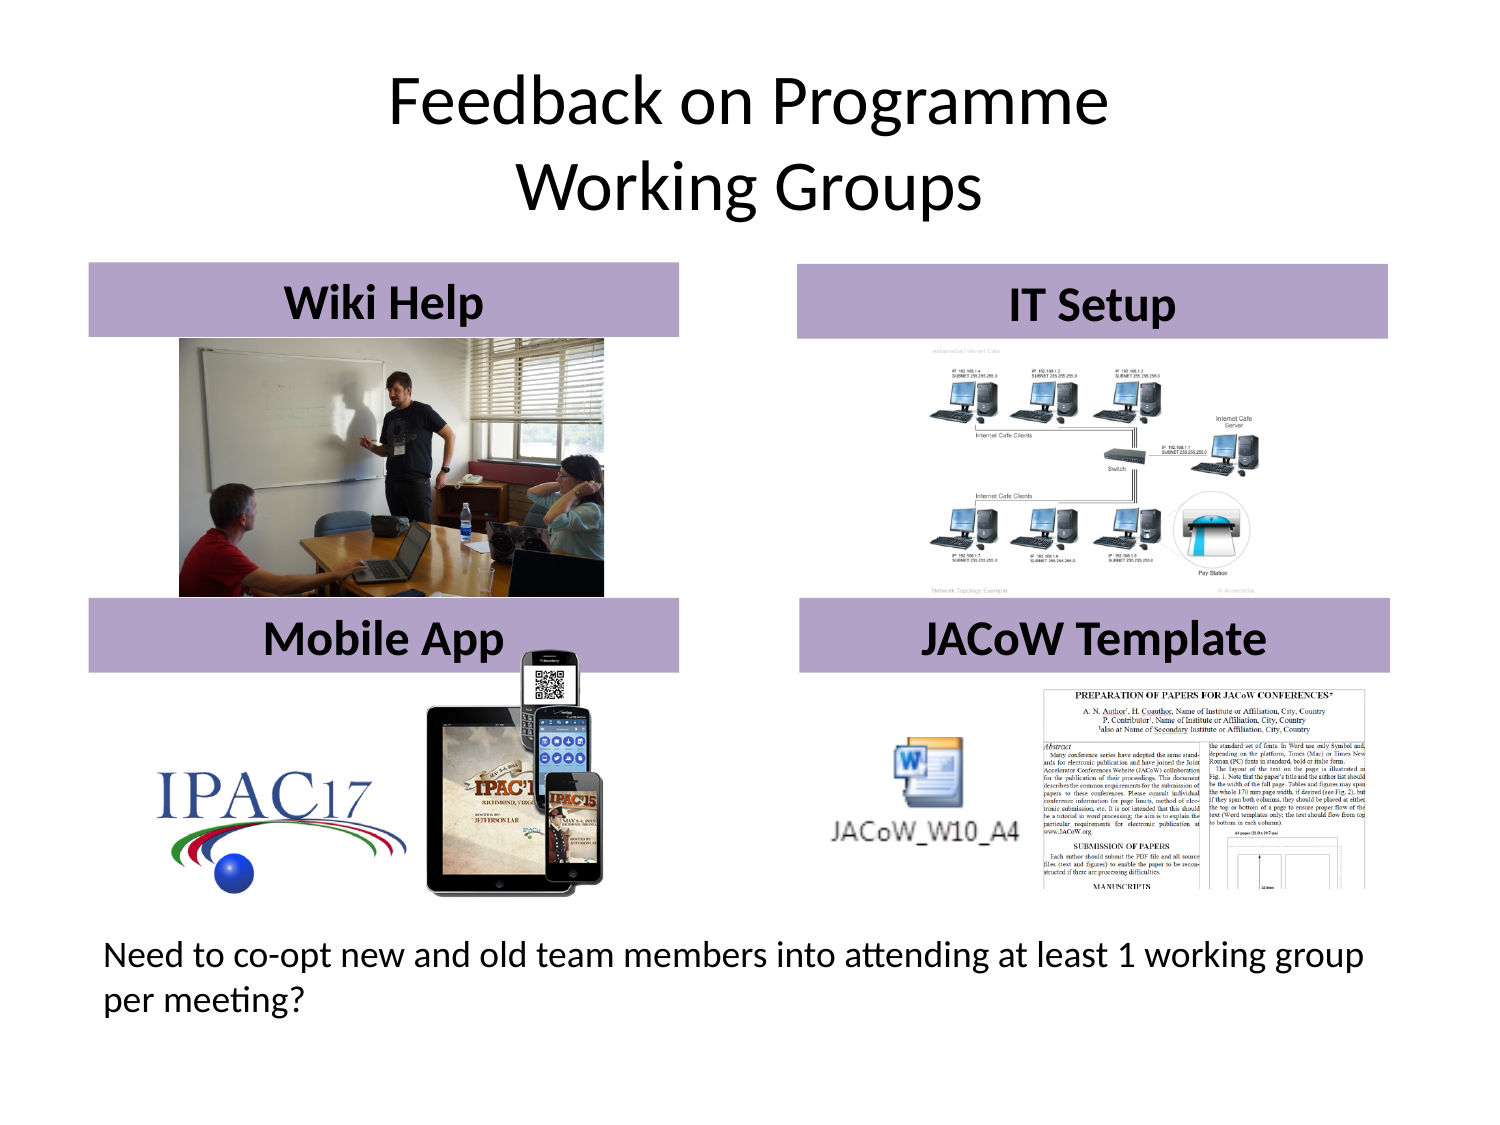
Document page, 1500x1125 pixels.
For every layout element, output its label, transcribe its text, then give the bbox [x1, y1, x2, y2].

title Feedback on Programme Working Groups [75, 45, 1425, 233]
picture [128, 645, 611, 909]
picture [821, 681, 1371, 922]
picture [927, 344, 1262, 595]
text_box JACoW Template [799, 597, 1390, 673]
text_box IT Setup [797, 263, 1388, 339]
text_box Need to co-opt new and old team members into attending at least 1 working group per meeting? [88, 922, 1412, 1027]
text_box Mobile App [88, 597, 680, 673]
picture [178, 337, 605, 597]
text_box Wiki Help [88, 262, 680, 337]
